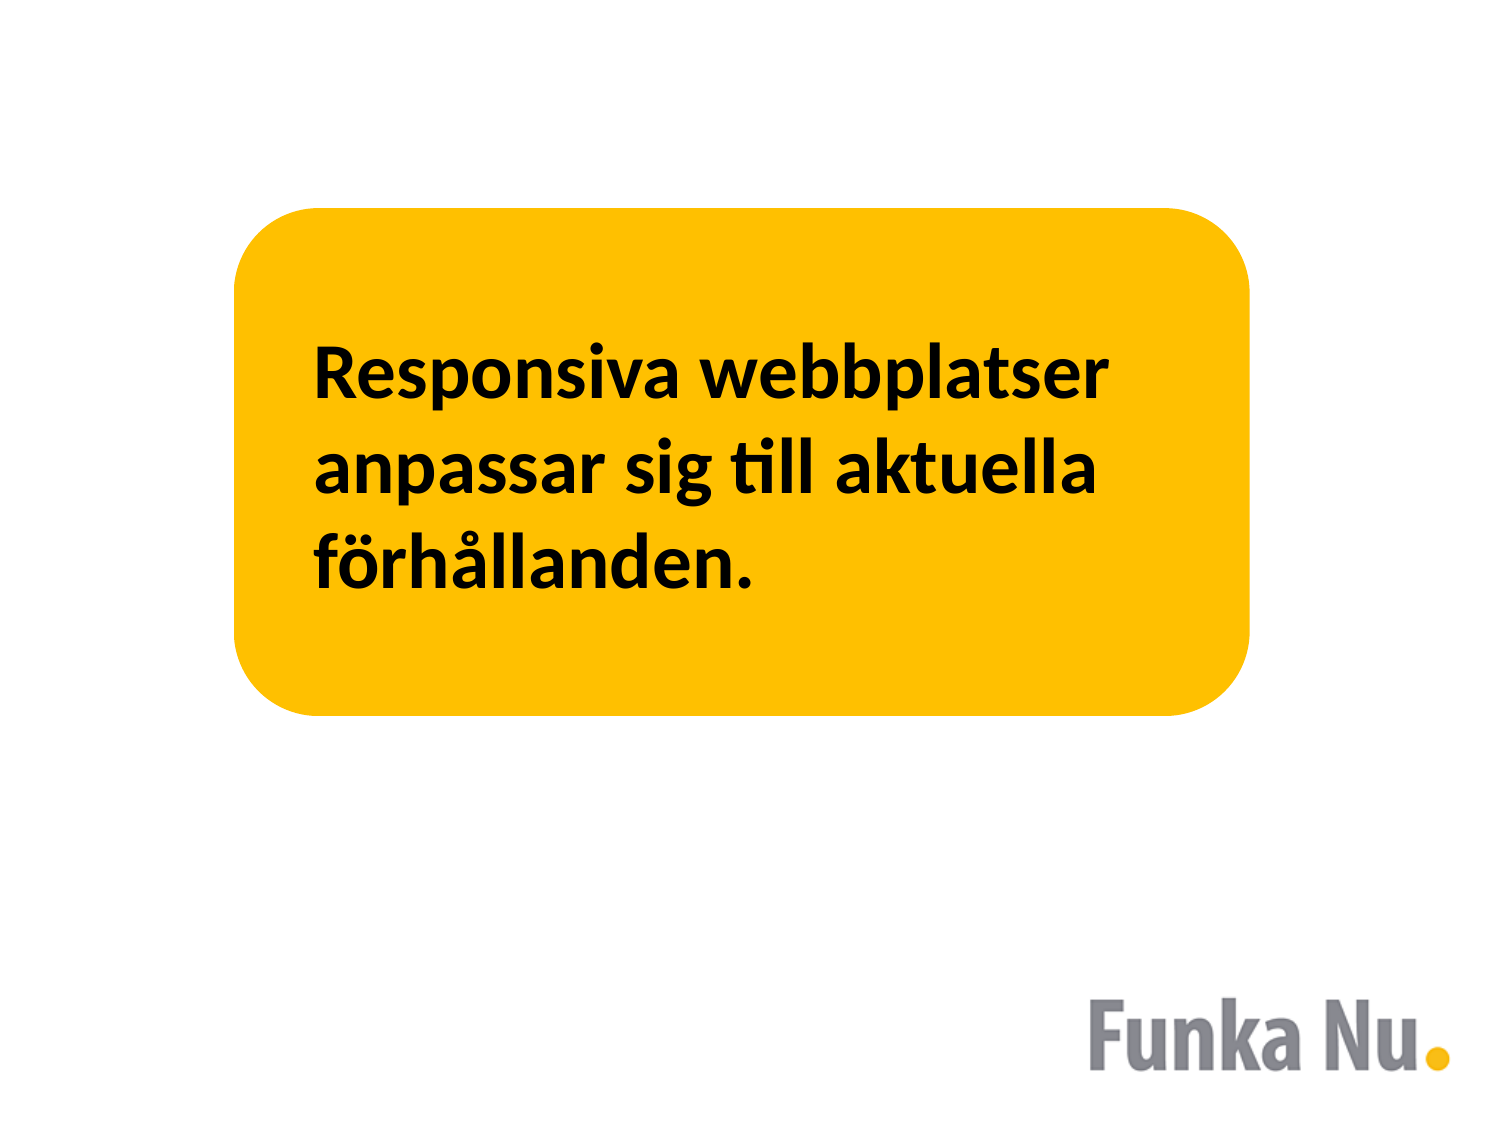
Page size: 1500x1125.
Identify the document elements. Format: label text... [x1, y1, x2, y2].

picture [0, 0, 1500, 1125]
title Responsiva webbplatser anpassar sig till aktuella förhållanden. [298, 286, 1209, 638]
